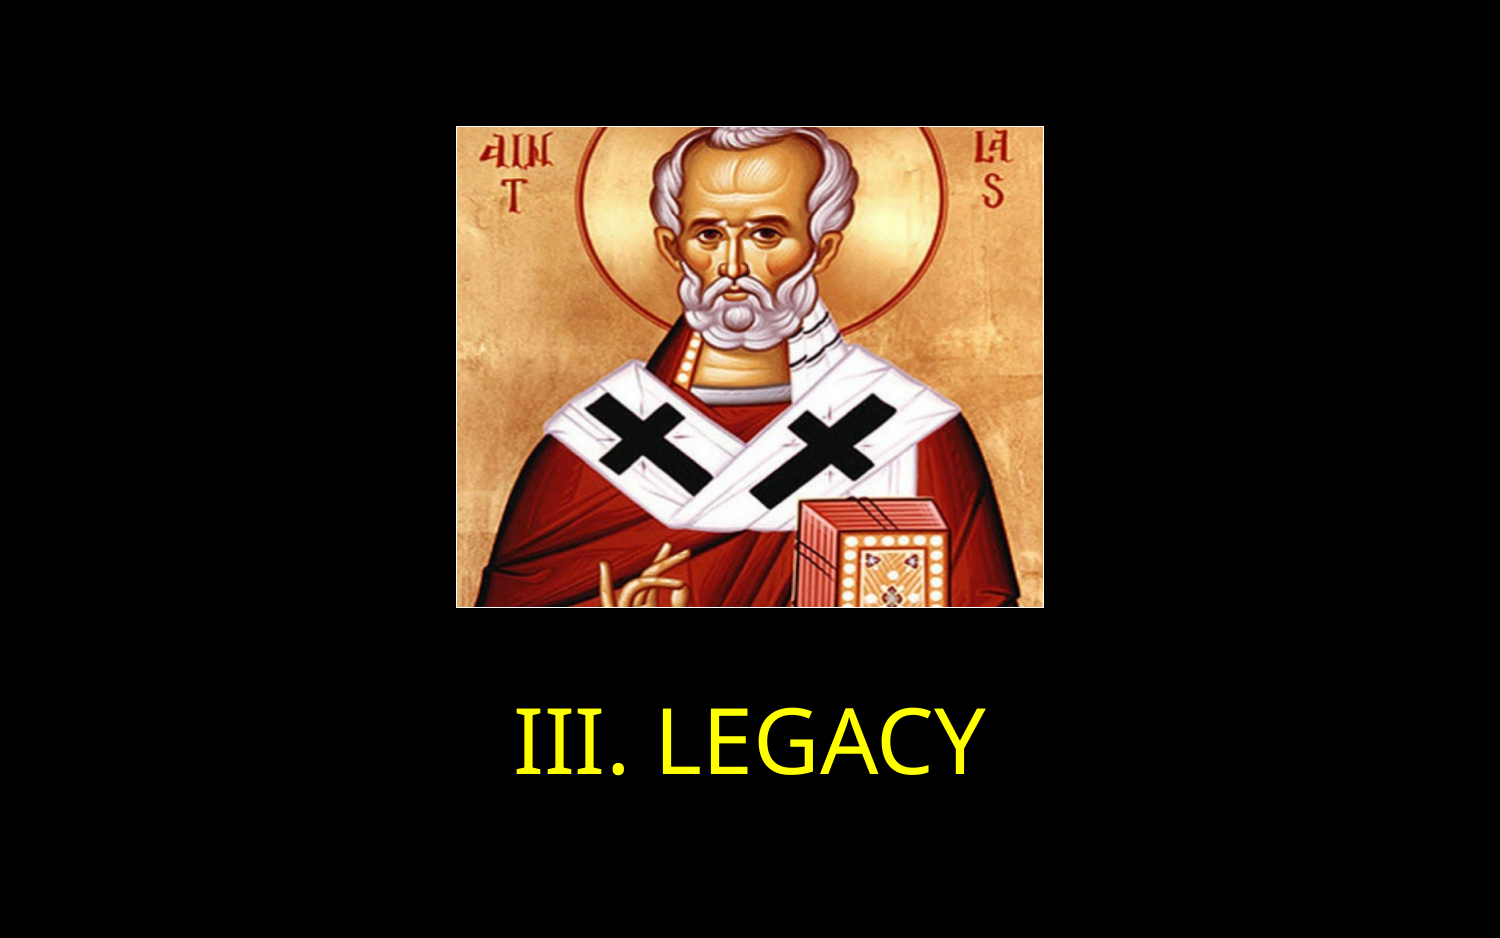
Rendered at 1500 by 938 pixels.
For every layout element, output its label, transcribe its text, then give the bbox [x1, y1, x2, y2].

title III. Legacy [349, 643, 1151, 833]
picture [456, 126, 1044, 608]
